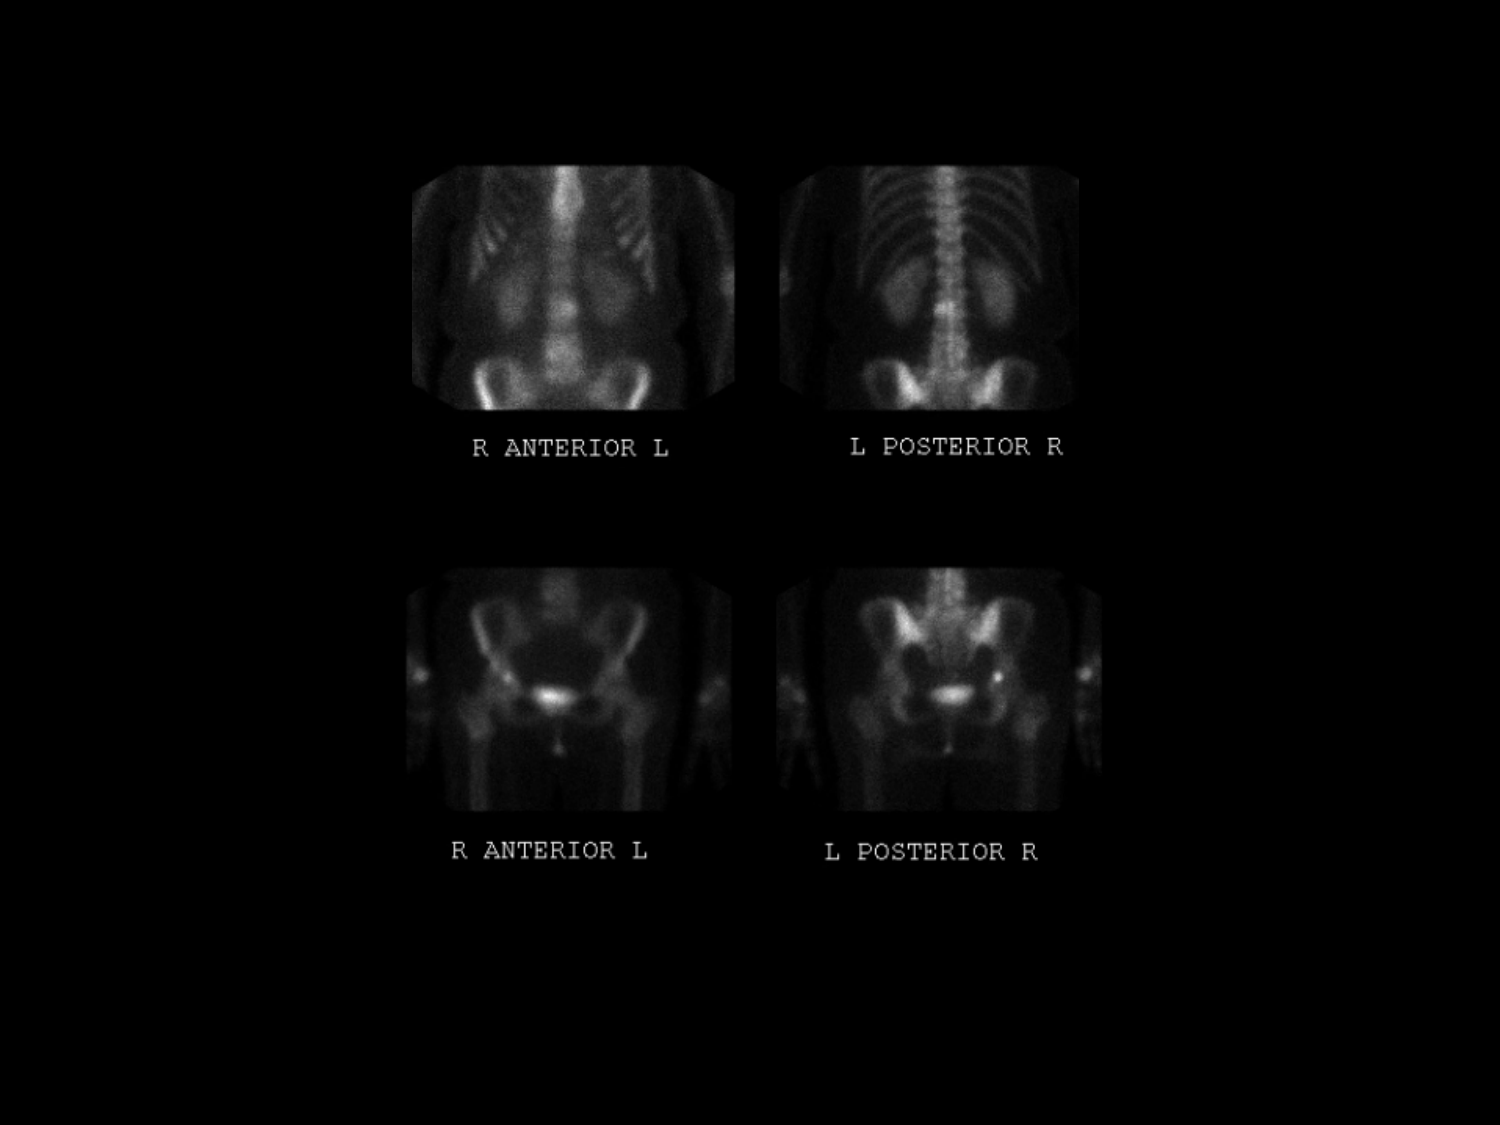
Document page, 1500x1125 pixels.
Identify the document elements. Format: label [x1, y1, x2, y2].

picture [412, 149, 1079, 468]
picture [399, 562, 1107, 873]
